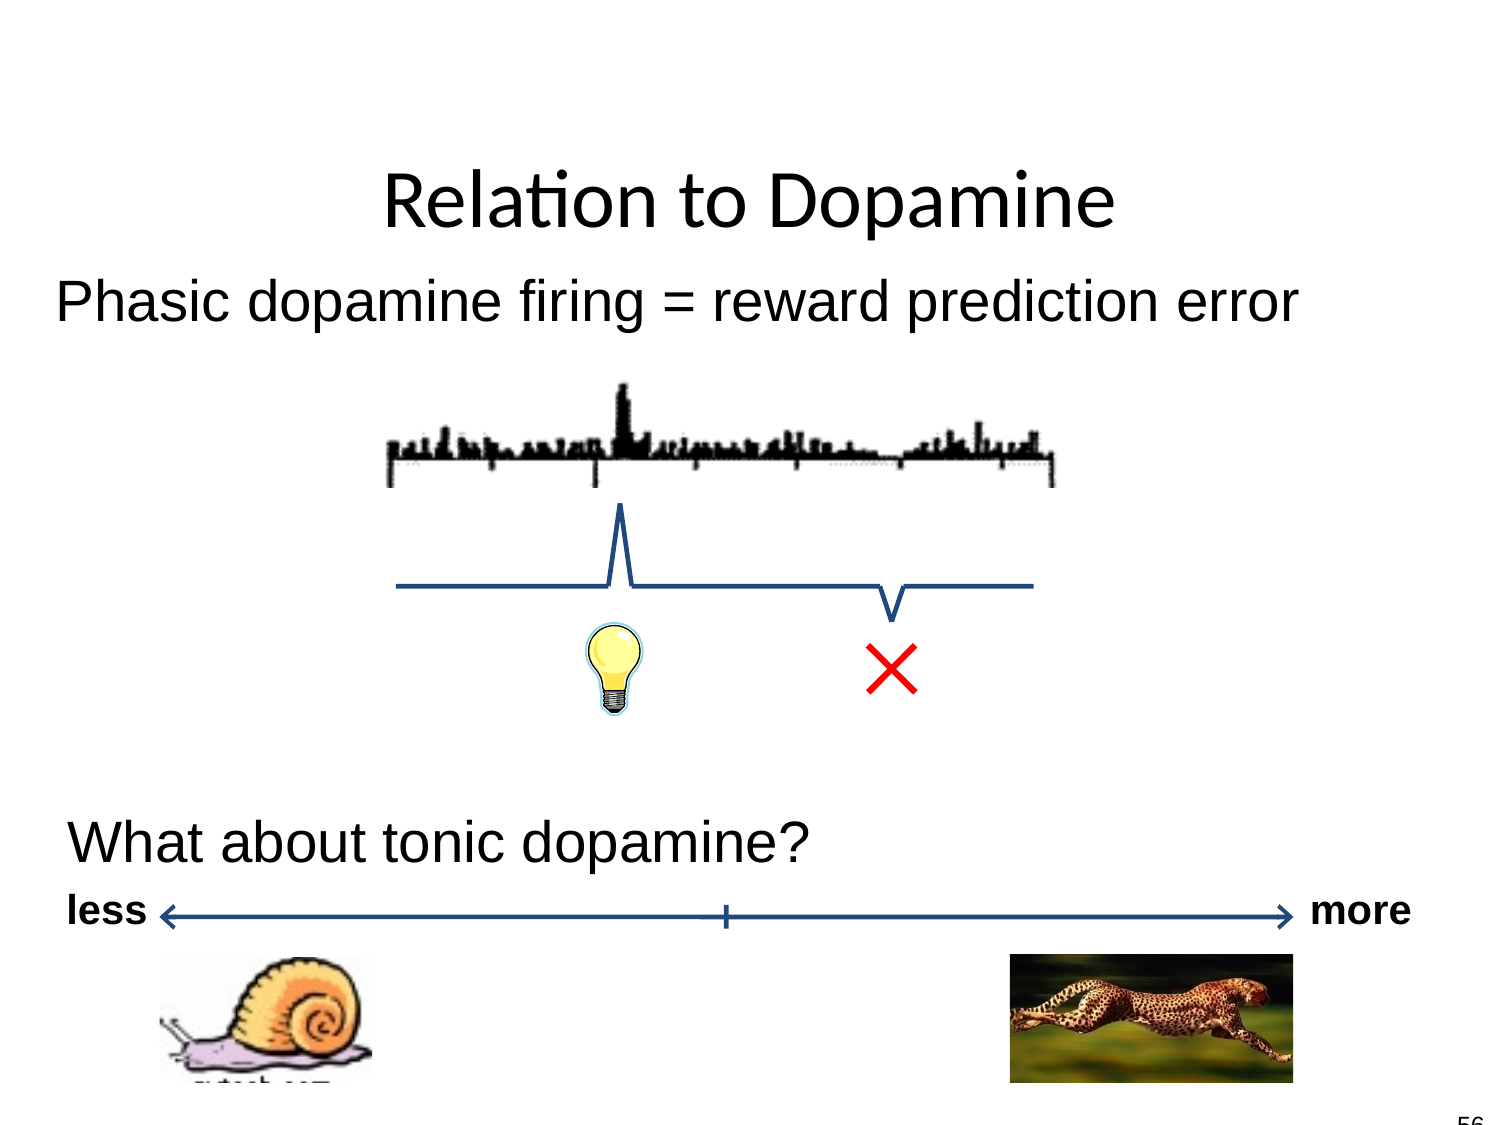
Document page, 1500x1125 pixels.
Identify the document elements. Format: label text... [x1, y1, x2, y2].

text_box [51, 875, 1427, 1083]
text_box Phasic dopamine firing = reward prediction error [41, 255, 1424, 341]
picture [371, 373, 1058, 488]
title Relation to Dopamine [112, 99, 1388, 288]
text_box What about tonic dopamine? [53, 796, 845, 873]
picture [584, 621, 645, 717]
slide_number 56 [1149, 1085, 1500, 1125]
